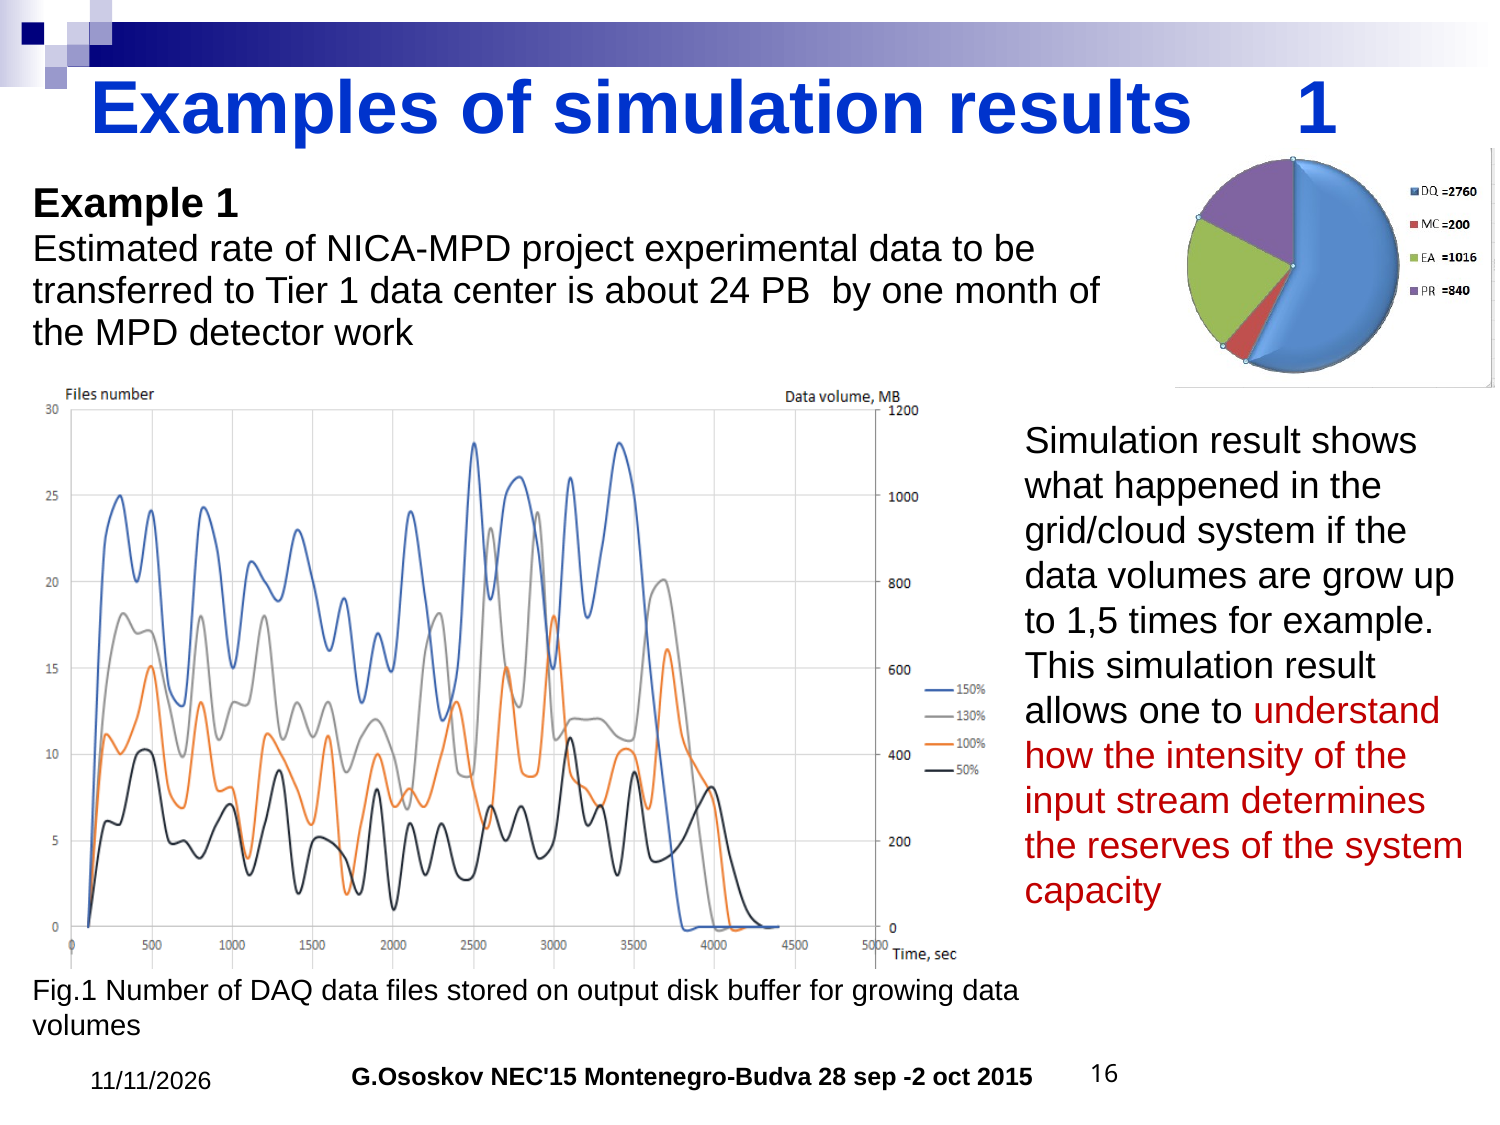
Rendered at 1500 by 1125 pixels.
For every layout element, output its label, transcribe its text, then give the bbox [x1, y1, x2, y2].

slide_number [75, 1049, 425, 1103]
picture [40, 377, 987, 970]
picture [1174, 148, 1496, 388]
text_box Fig.1 Number of DAQ data files stored on output disk buffer for growing data volumes [17, 964, 1152, 1049]
footer G.Ososkov NEC'15 Montenegro-Budva 28 sep -2 oct 2015 [425, 1049, 1074, 1098]
slide_number 15 [1074, 1025, 1425, 1100]
title Examples of simulation results 1 [74, 42, 1425, 173]
list Example 1 Estimated rate of NICA-MPD project experimental data to be transferred to Tier 1 data center is about 24 PB by one month of the MPD detector work [17, 172, 1141, 384]
text_box Simulation result shows what happened in the grid/cloud system if the data volumes are grow up to 1,5 times for example. This simulation result allows one to understand how the intensity of the input stream determines the reserves of the system capacity [1009, 408, 1500, 919]
